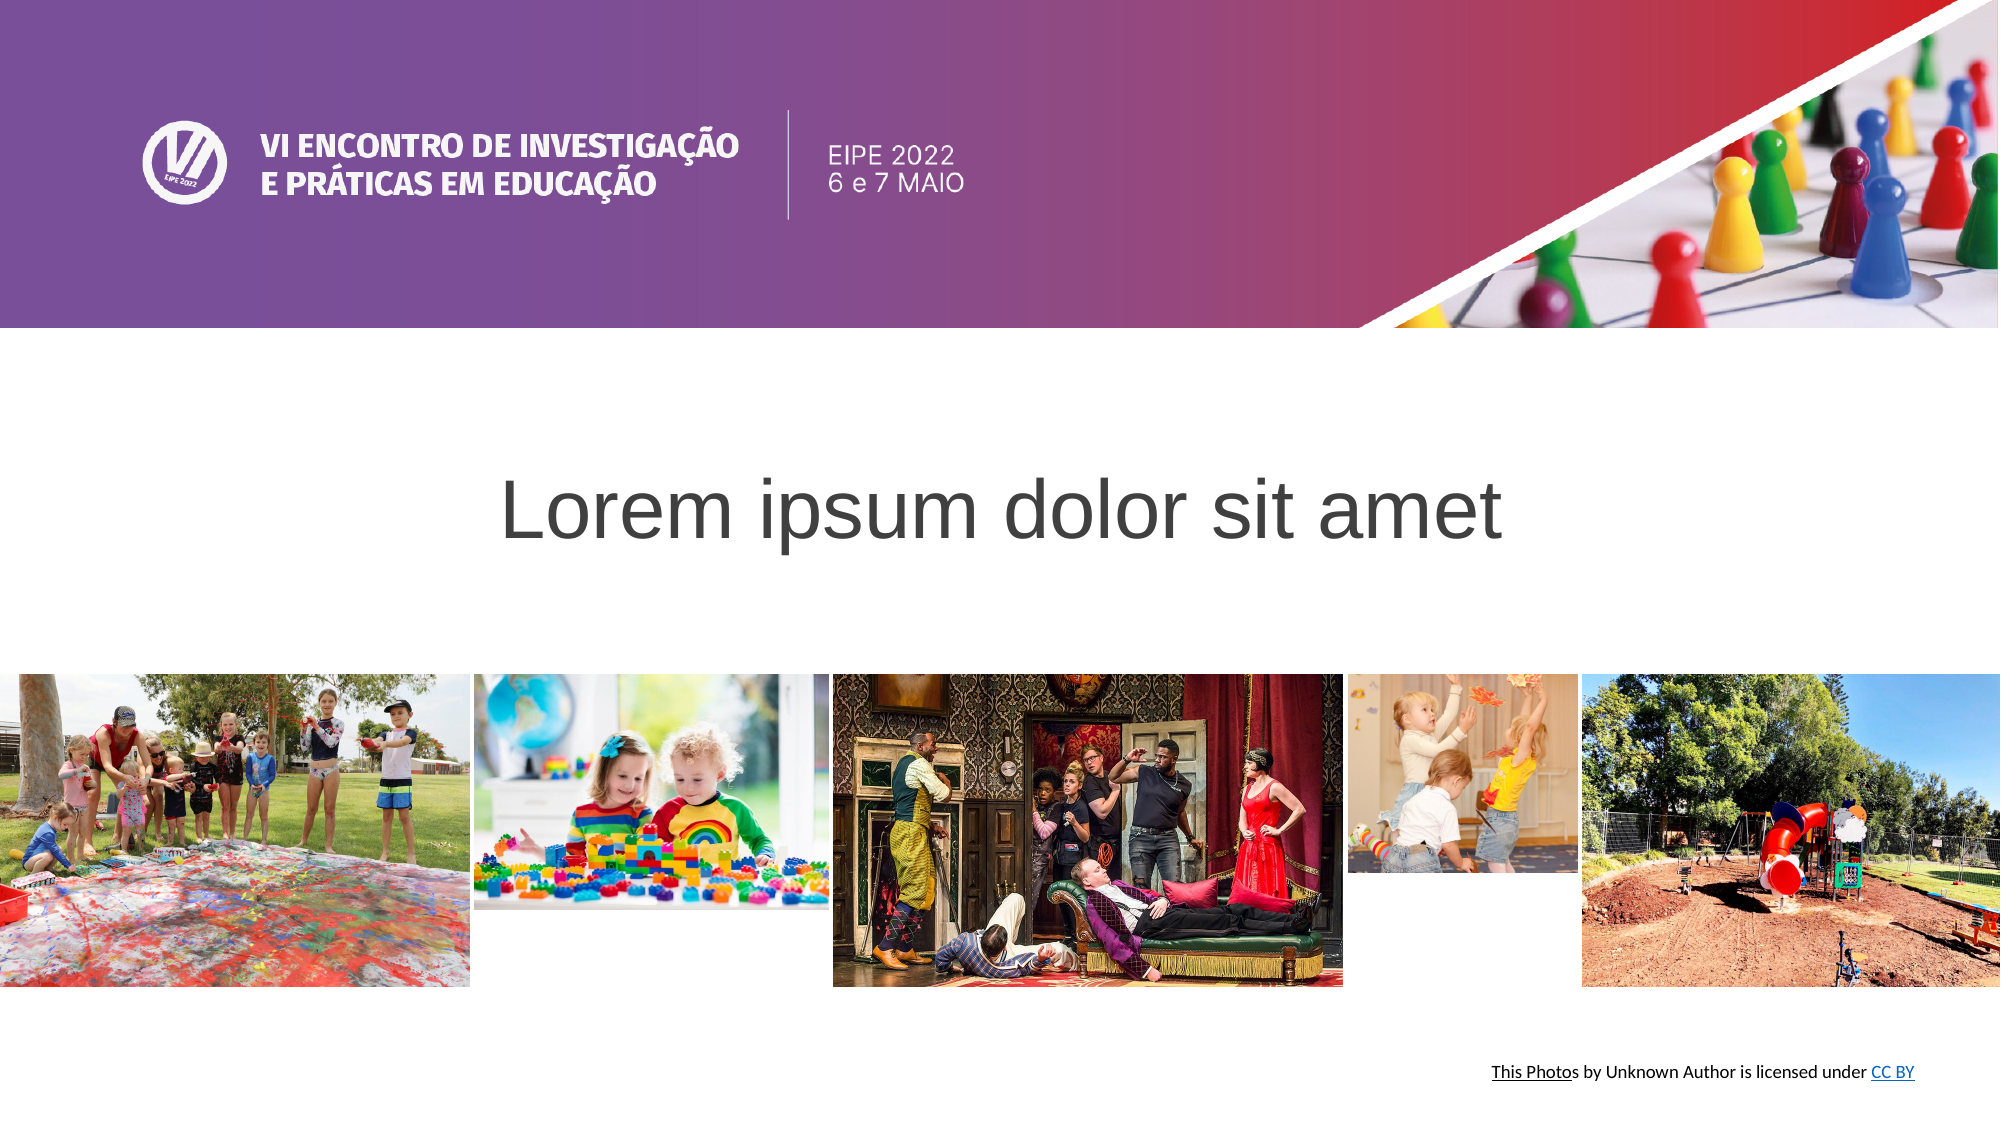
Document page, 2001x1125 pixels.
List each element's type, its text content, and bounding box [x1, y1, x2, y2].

title Lorem ipsum dolor sit amet [151, 413, 1851, 609]
text_box This Photos by Unknown Author is licensed under CC BY [1476, 1052, 2000, 1090]
picture [0, 674, 470, 988]
picture [474, 674, 829, 910]
picture [0, 0, 1998, 328]
picture [1348, 674, 1578, 873]
picture [1582, 674, 2000, 988]
picture [833, 674, 1343, 988]
